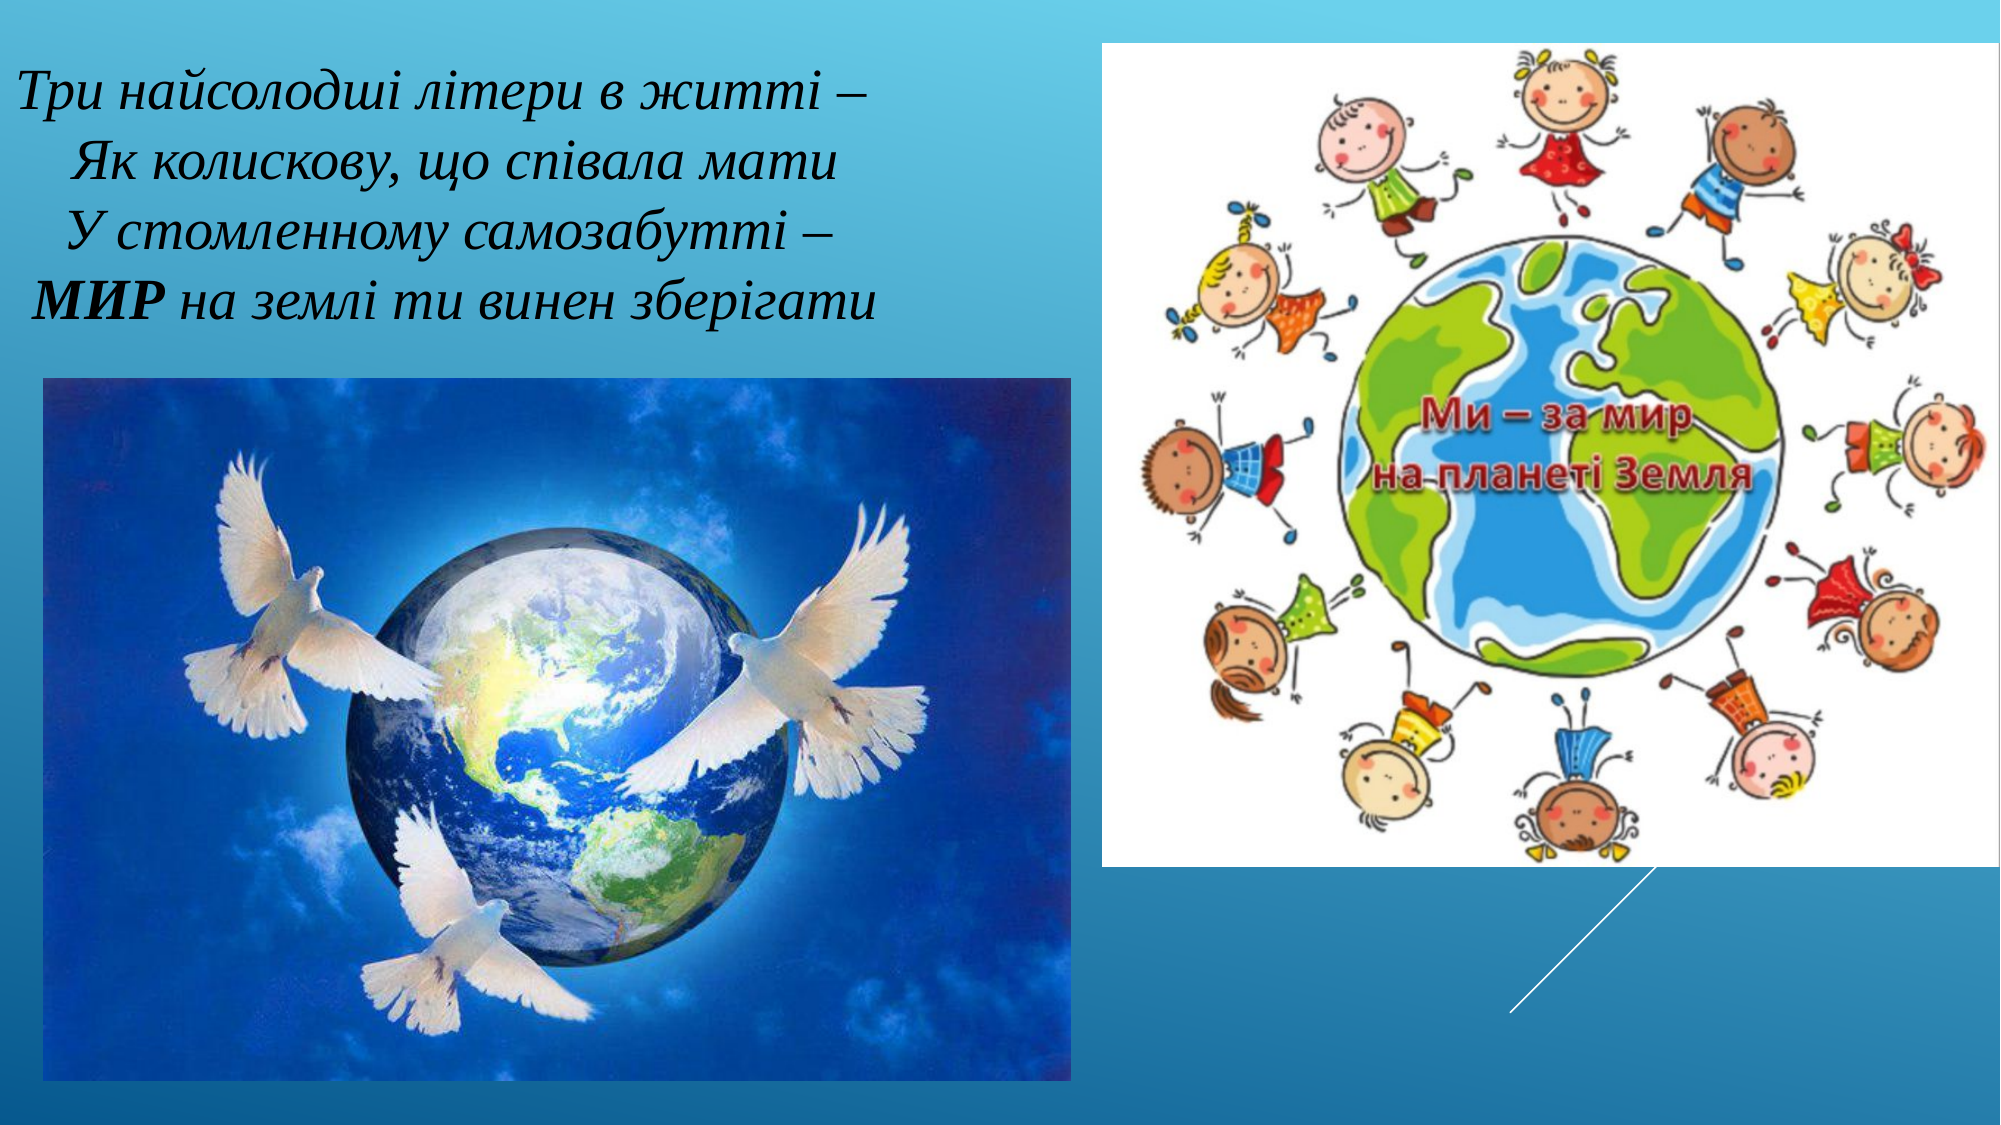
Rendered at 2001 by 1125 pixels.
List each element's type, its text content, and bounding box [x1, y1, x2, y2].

picture [43, 378, 1071, 1082]
picture [1101, 43, 2000, 867]
text_box Три найсолодші літери в житті – Як колискову, що співала мати У стомленному самозабутті – МИР на землі ти винен зберігати [0, 43, 956, 339]
